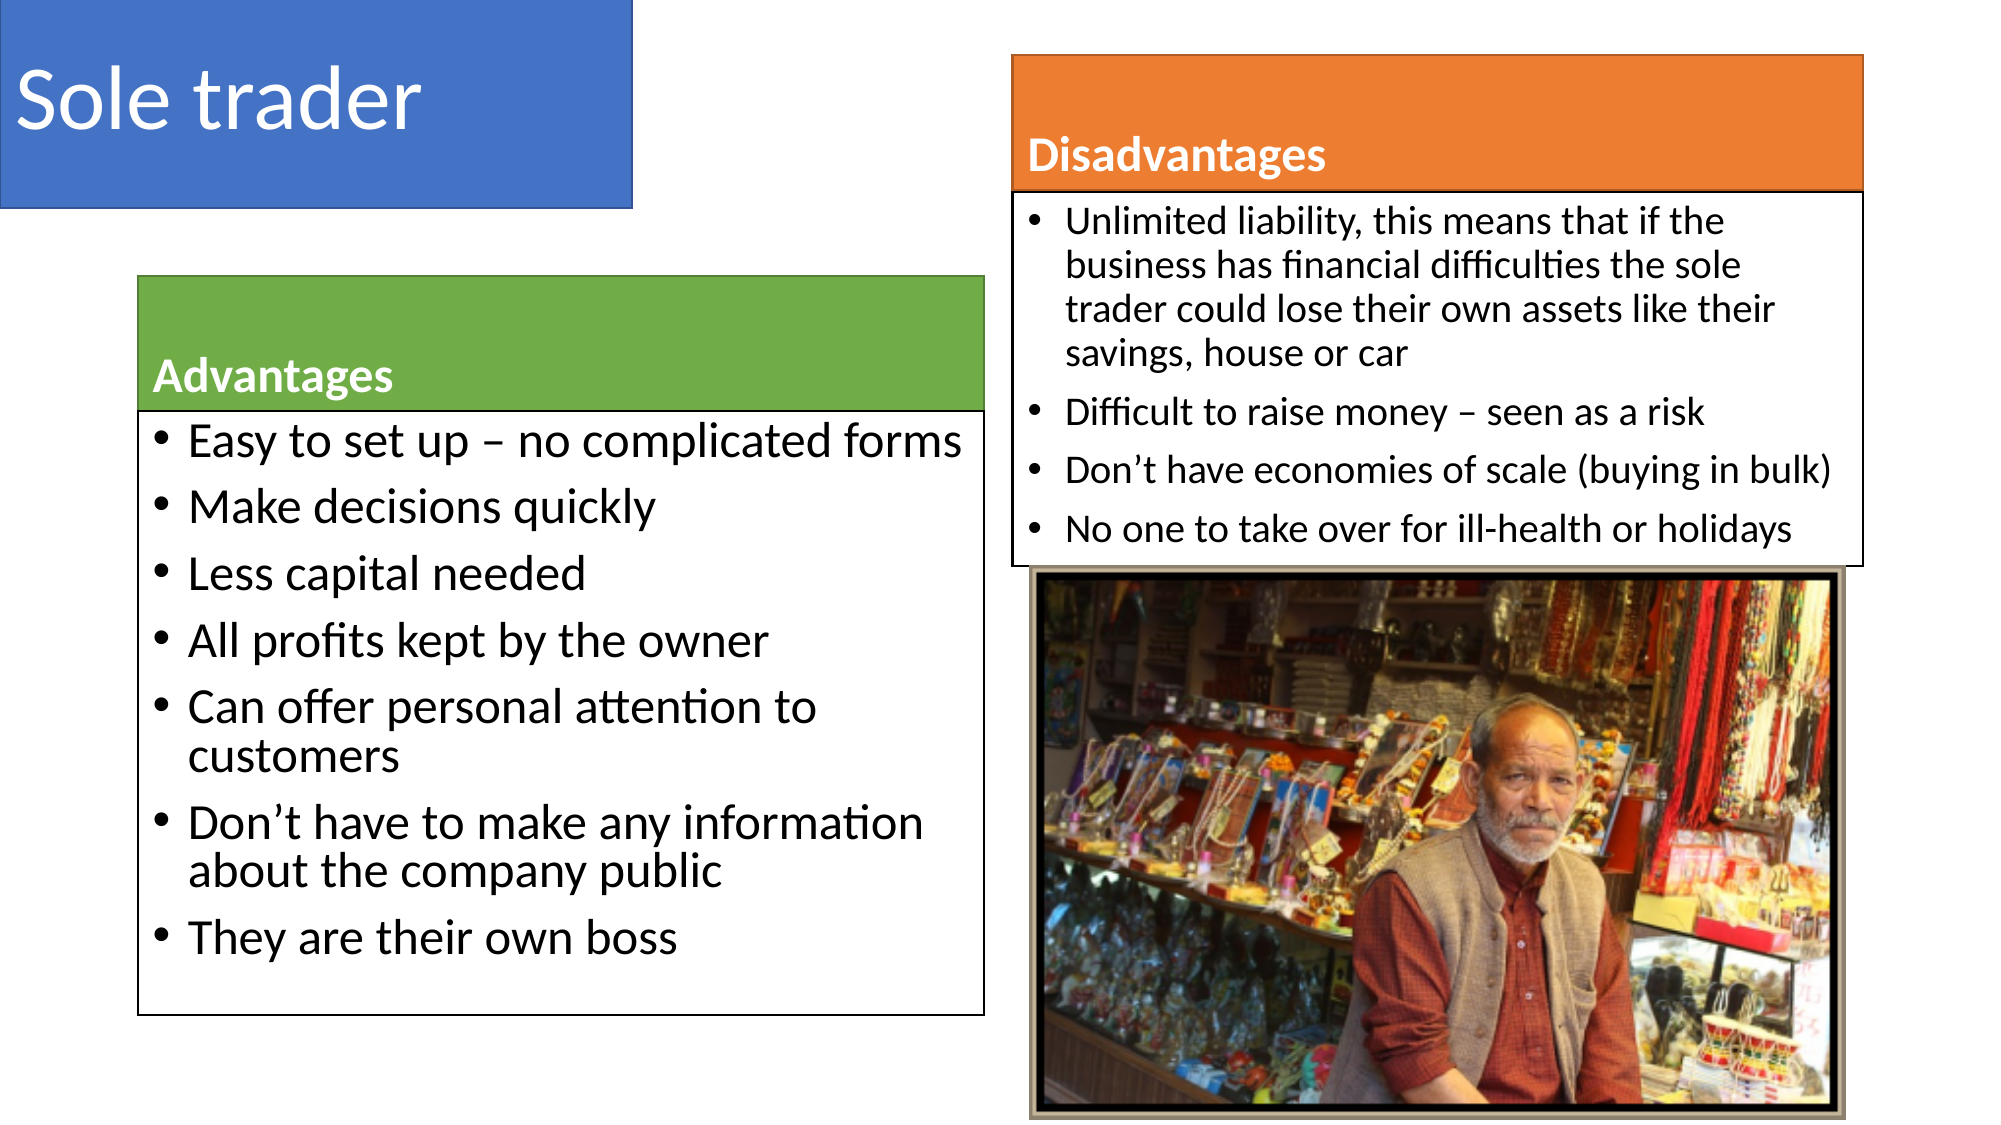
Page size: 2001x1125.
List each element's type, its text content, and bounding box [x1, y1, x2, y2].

picture [1029, 565, 1846, 1120]
list Easy to set up – no complicated forms Make decisions quickly Less capital needed All profits kept by the owner Can offer personal attention to customers Don’t have to make any information about the company public They are their own boss [137, 410, 985, 1016]
title Sole trader [0, 0, 633, 209]
list Unlimited liability, this means that if the business has financial difficulties the sole trader could lose their own assets like their savings, house or car Difficult to raise money – seen as a risk Don’t have economies of scale (buying in bulk) No one to take over for ill-health or holidays [1011, 191, 1864, 567]
list Disadvantages [1011, 54, 1864, 191]
list Advantages [137, 275, 985, 410]
